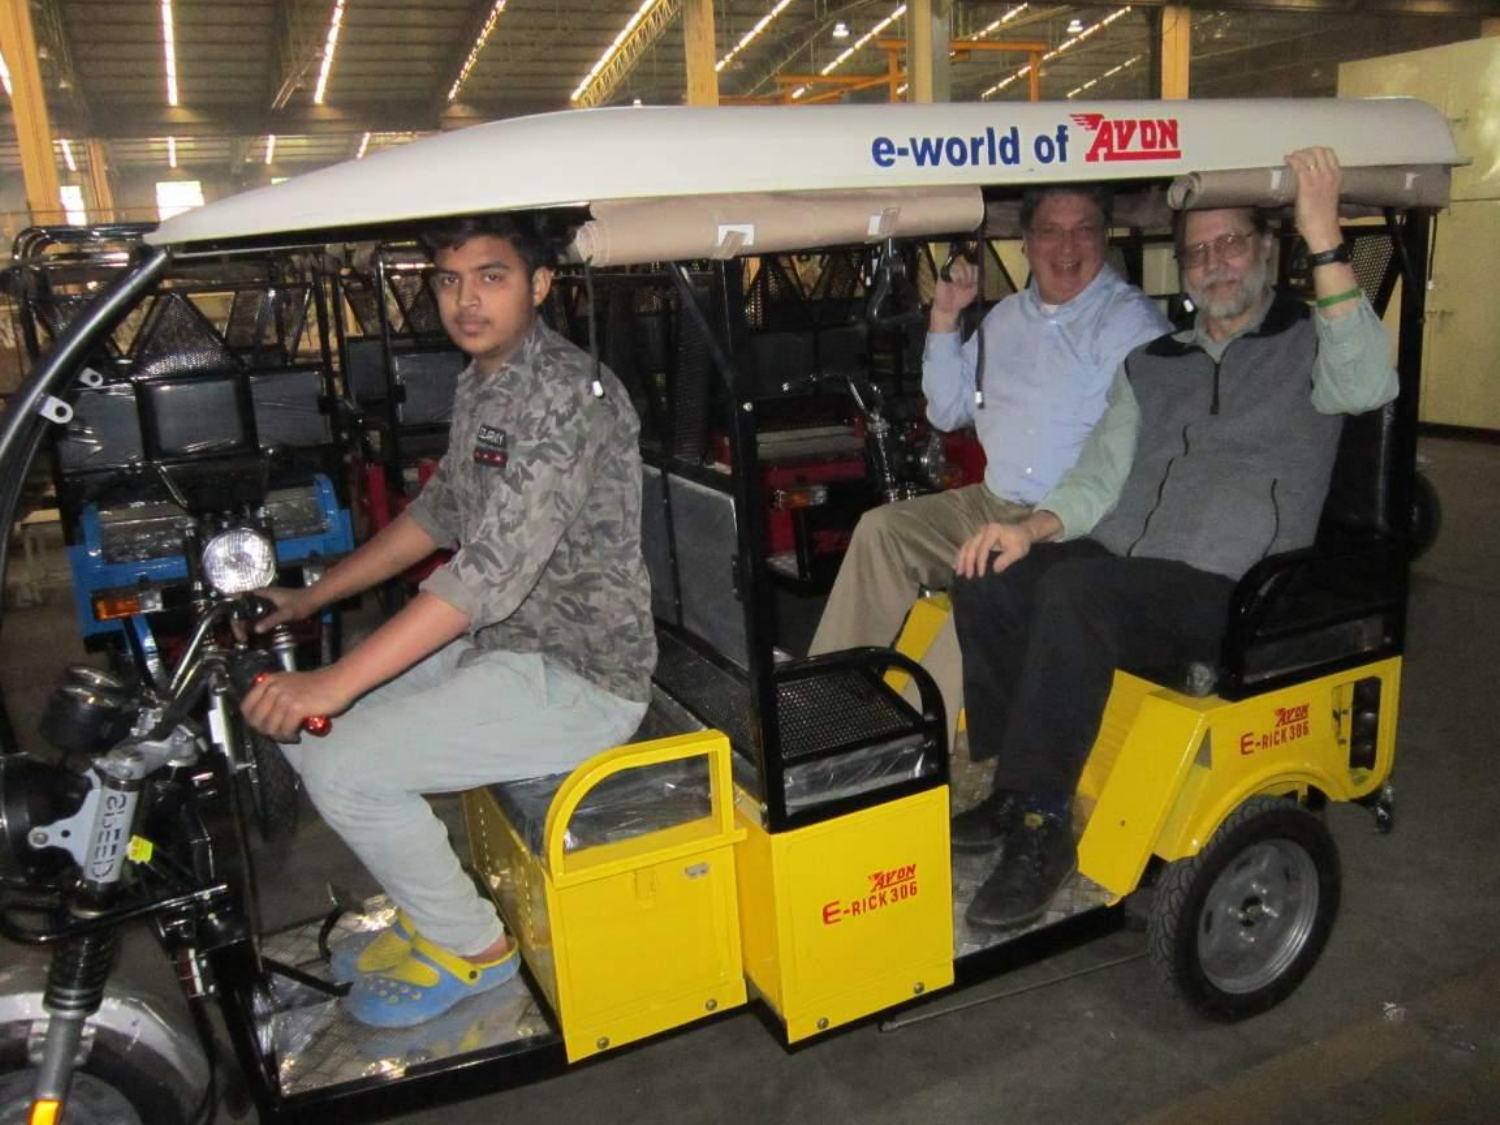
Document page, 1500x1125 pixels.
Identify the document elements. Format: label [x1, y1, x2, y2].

list [0, 0, 1500, 1125]
